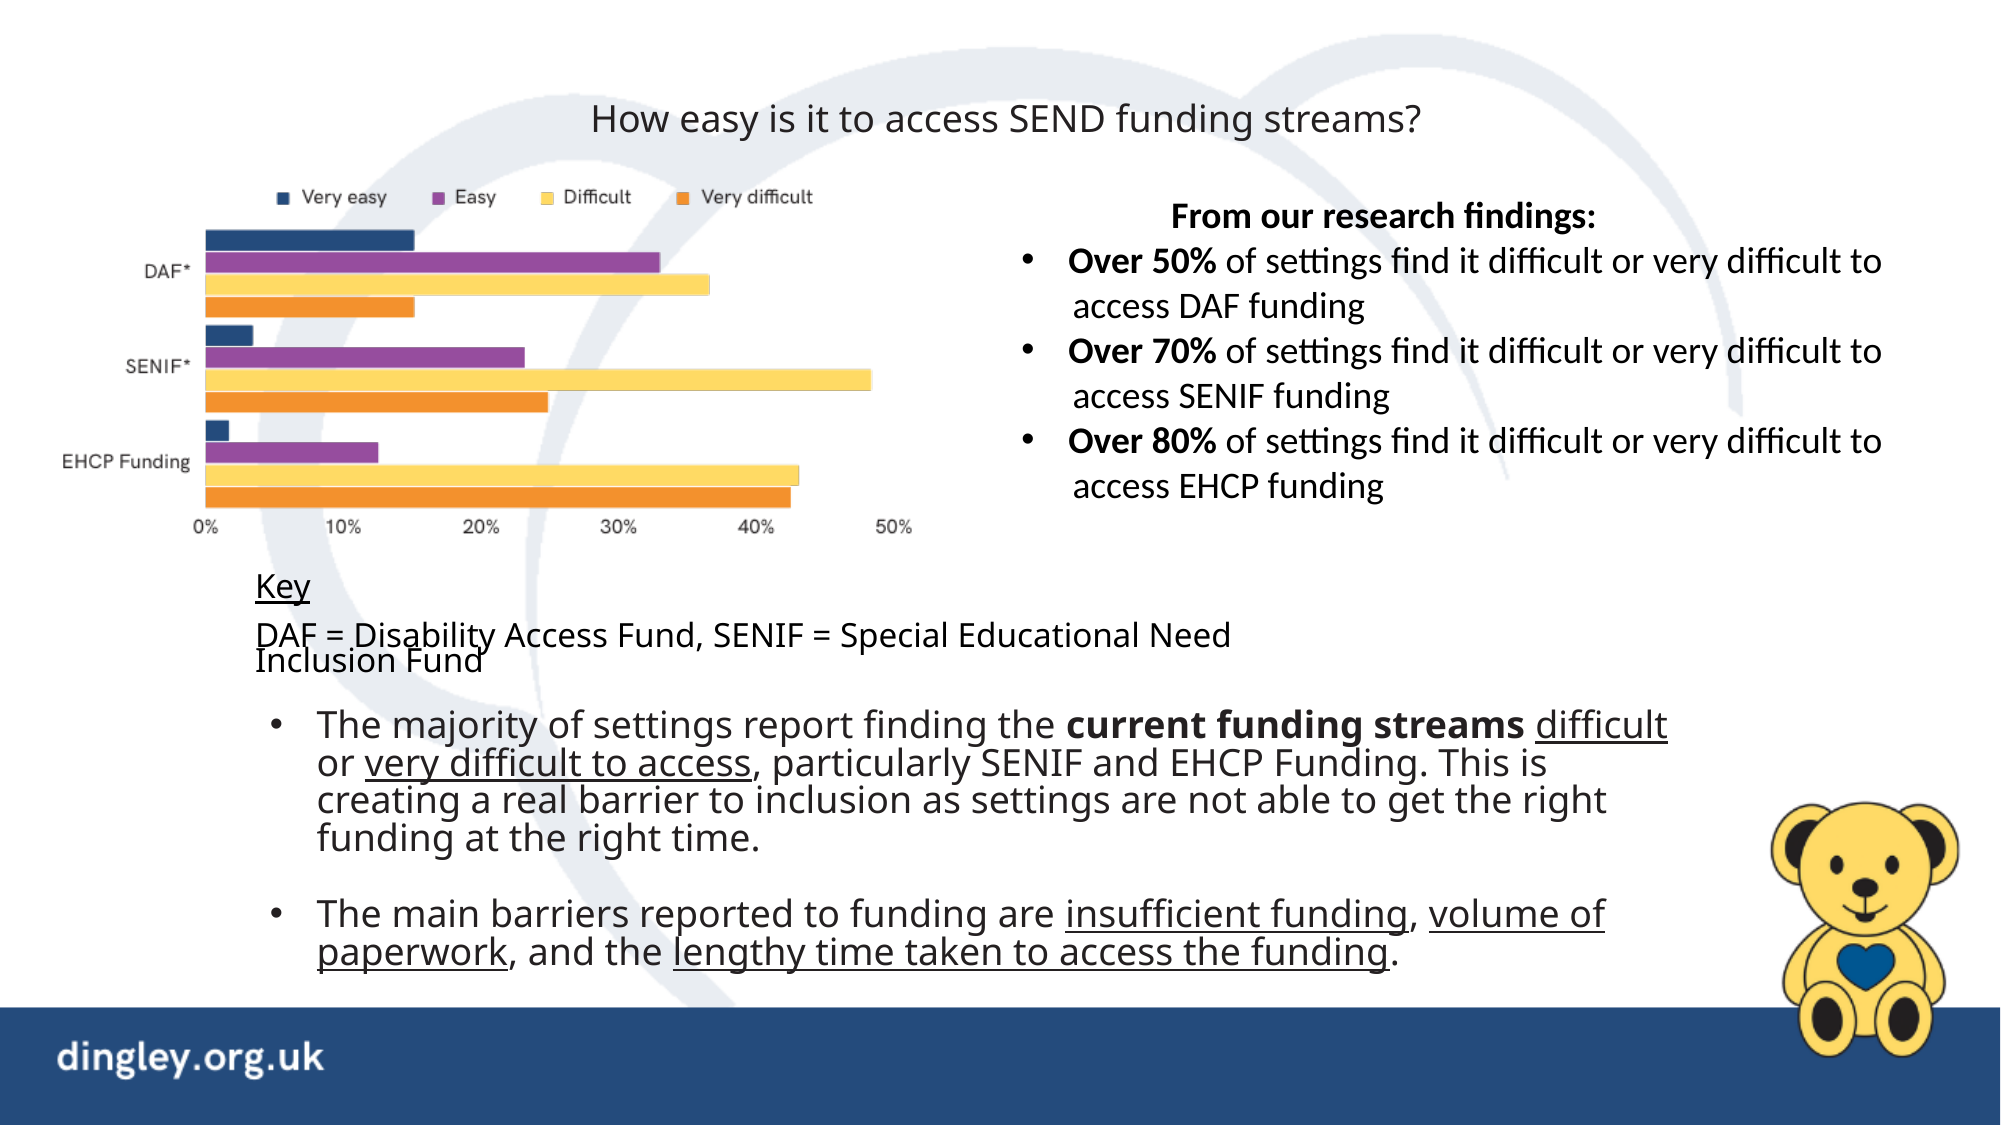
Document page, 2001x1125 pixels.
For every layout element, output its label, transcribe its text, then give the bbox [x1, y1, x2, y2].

text_box Key DAF = Disability Access Fund, SENIF = Special Educational Need Inclusion Fund [254, 580, 1308, 680]
text_box How easy is it to access SEND funding streams? [1001, 99, 1551, 141]
text_box The majority of settings report finding the current funding streams difficult or very difficult to access, particularly SENIF and EHCP Funding. This is creating a real barrier to inclusion as settings are not able to get the right funding at the right time. The main barriers reported to funding are insufficient funding, volume of paperwork, and the lengthy time taken to access the funding. [255, 700, 1696, 981]
text_box From our research findings: Over 50% of settings find it difficult or very difficult to access DAF funding Over 70% of settings find it difficult or very difficult to access SENIF funding Over 80% of settings find it difficult or very difficult to access EHCP funding [1006, 183, 1907, 559]
picture [0, 0, 2001, 1125]
